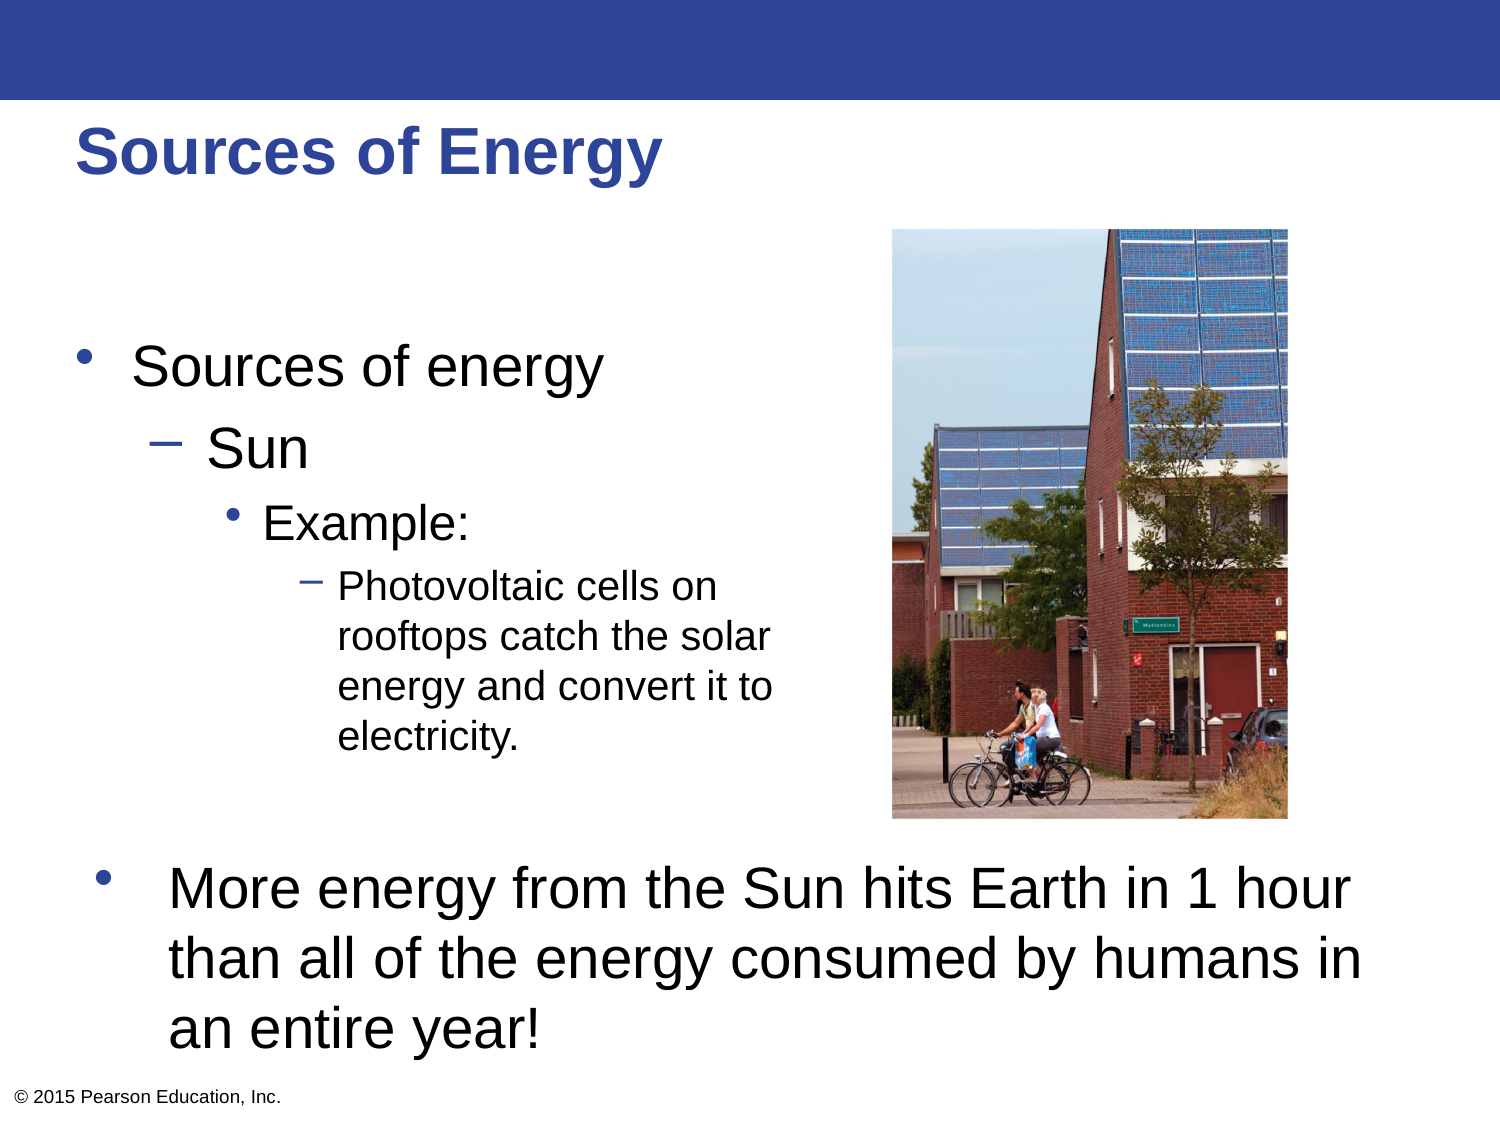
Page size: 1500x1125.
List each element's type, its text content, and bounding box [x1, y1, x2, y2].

list Sources of energy Sun Example: Photovoltaic cells on rooftops catch the solar energy and convert it to electricity. More energy from the Sun hits Earth in 1 hour than all of the energy consumed by humans in an entire year! [59, 321, 1410, 1085]
title Sources of Energy [0, 100, 1500, 196]
footer © 2015 Pearson Education, Inc. [14, 1084, 900, 1115]
picture [886, 223, 1293, 824]
